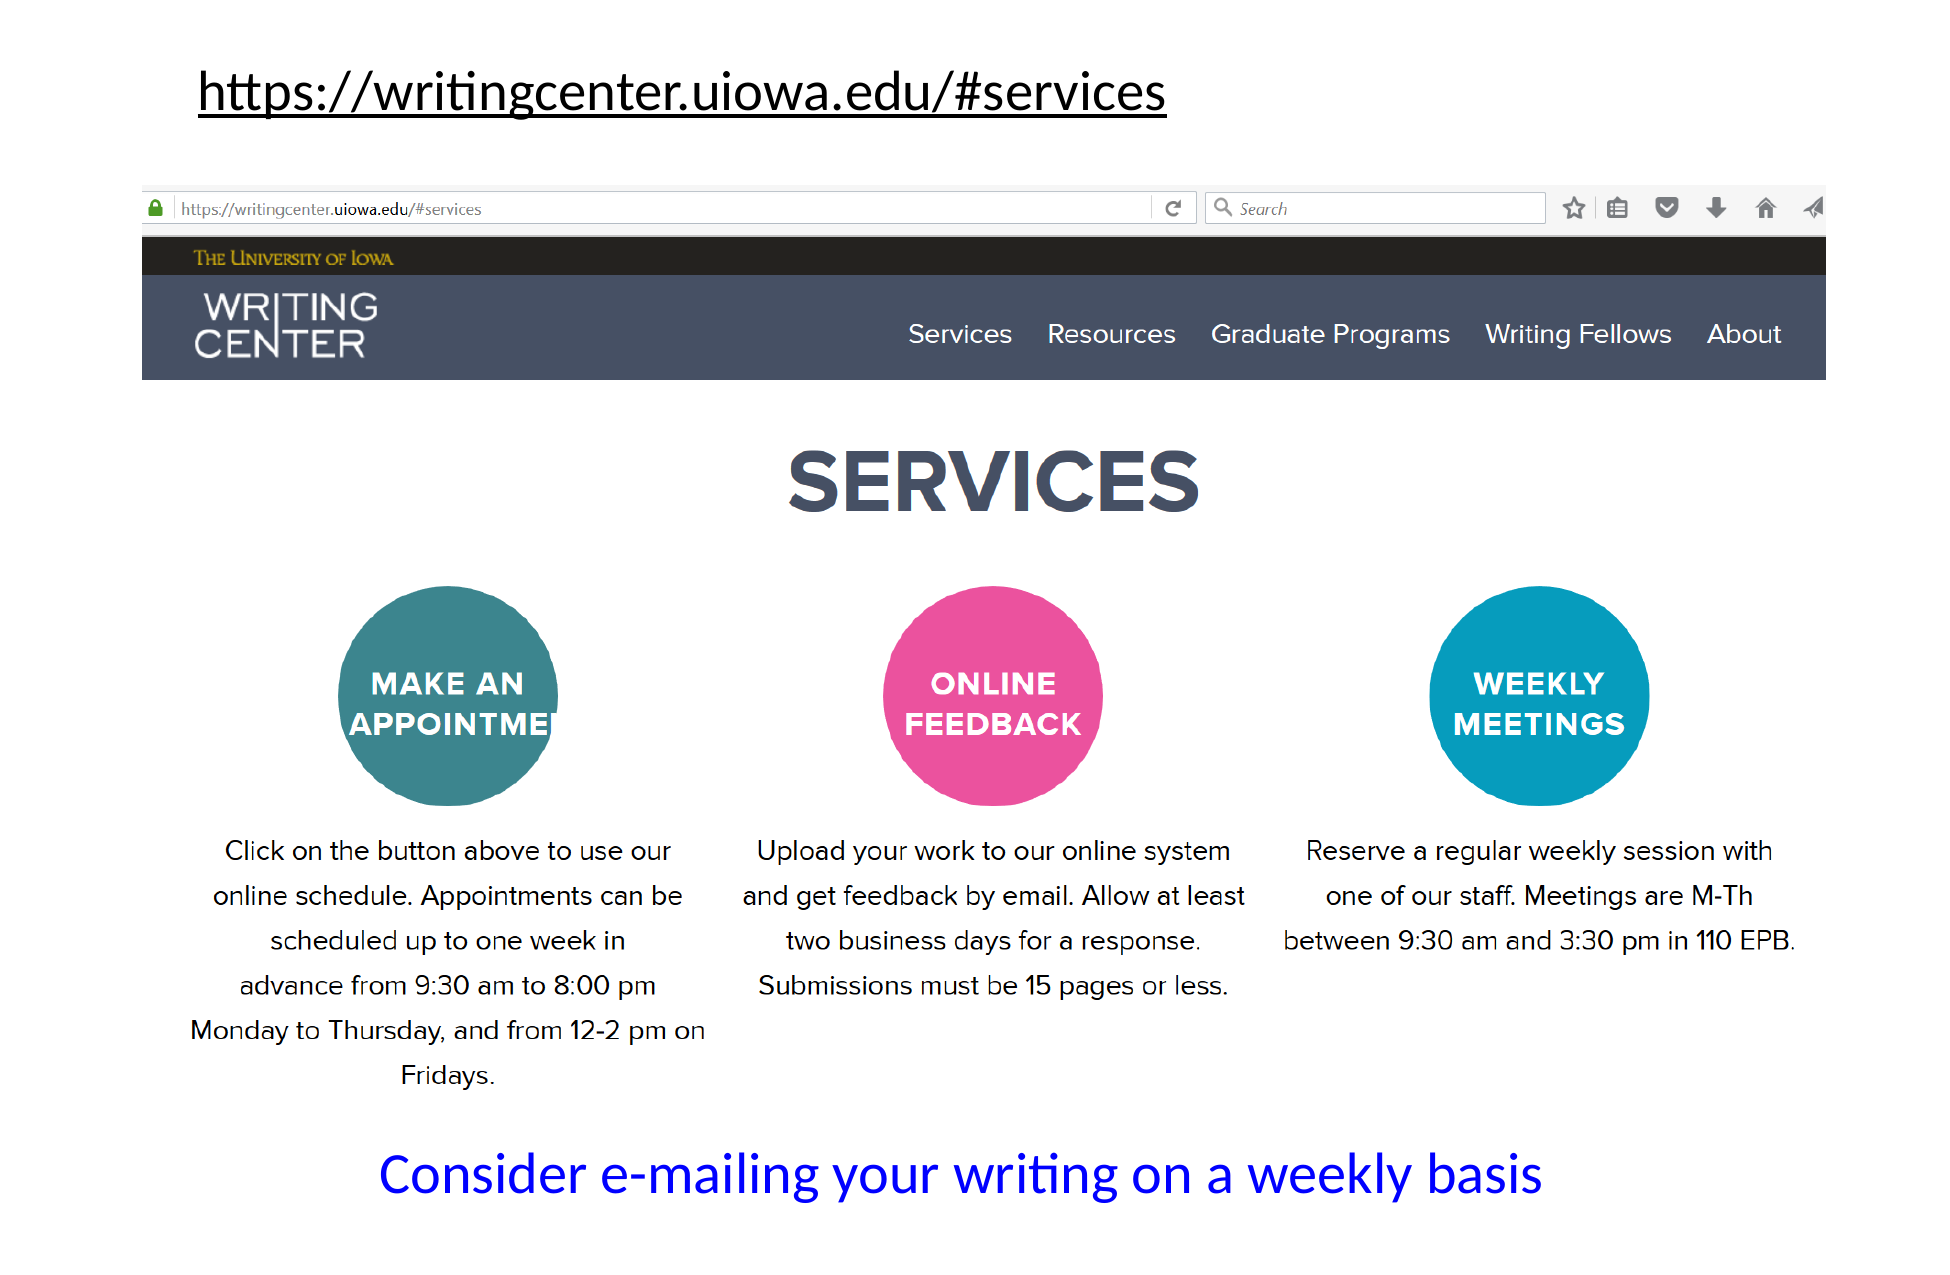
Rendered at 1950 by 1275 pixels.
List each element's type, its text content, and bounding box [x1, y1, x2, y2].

picture [142, 185, 1826, 1116]
text_box https://writingcenter.uiowa.edu/#services [183, 46, 1196, 130]
text_box Consider e-mailing your writing on a weekly basis [364, 1128, 1559, 1213]
